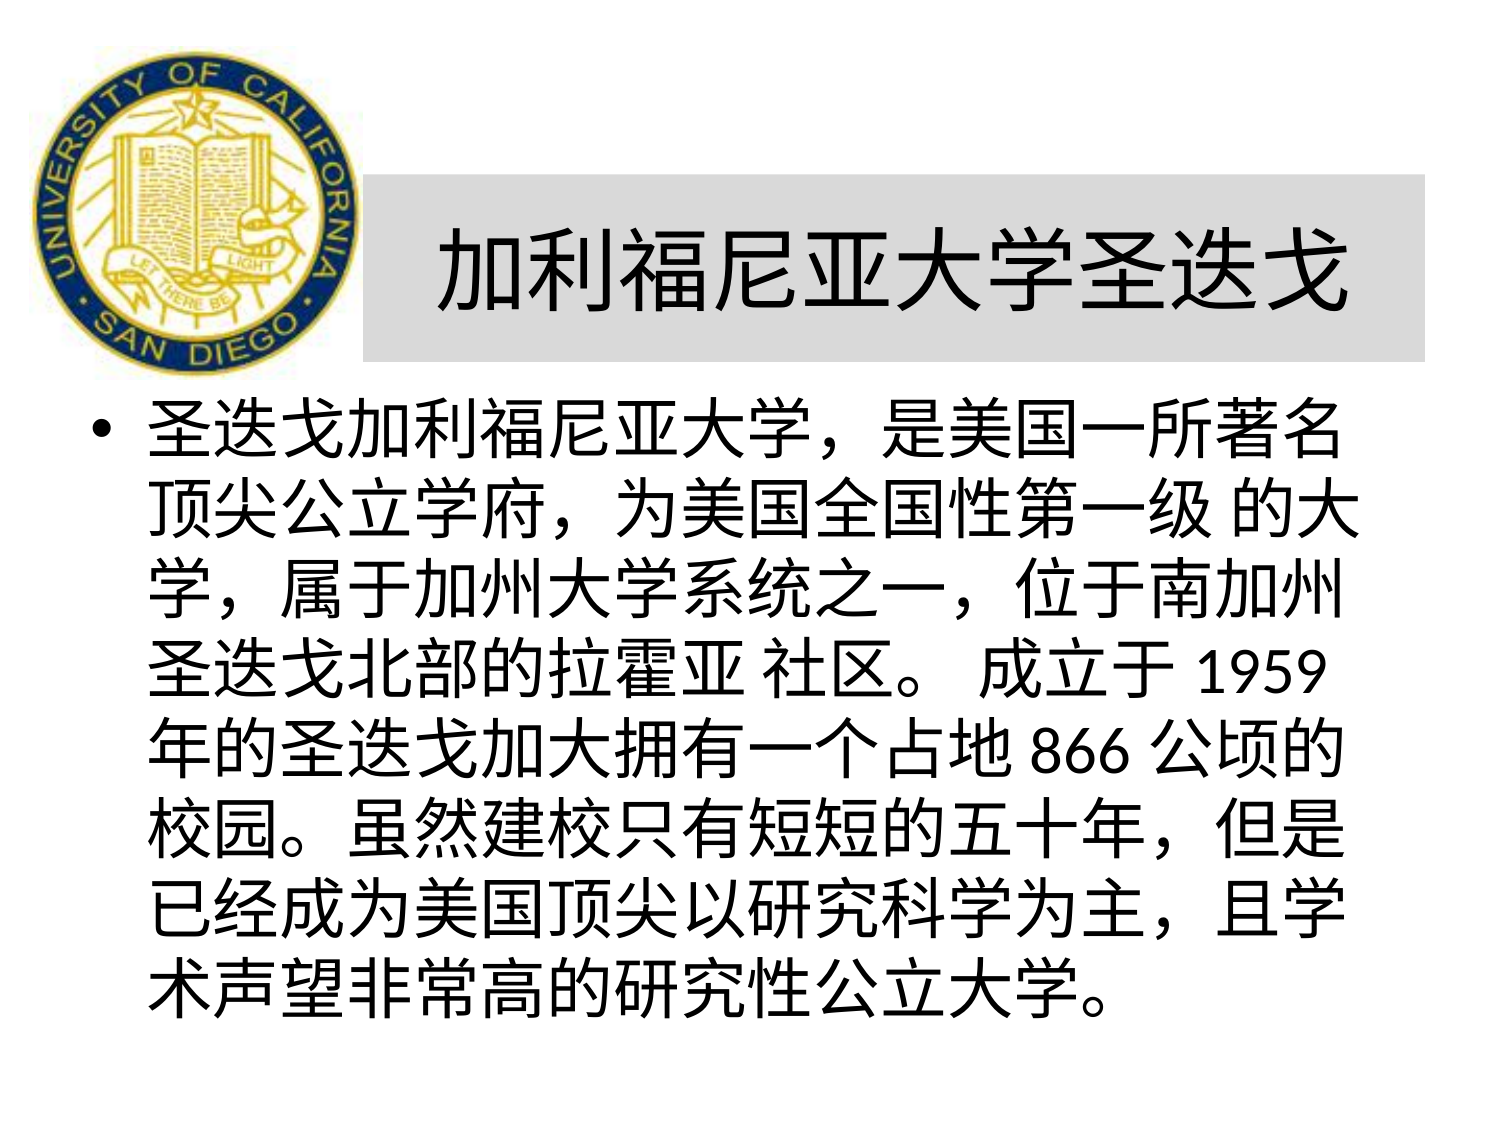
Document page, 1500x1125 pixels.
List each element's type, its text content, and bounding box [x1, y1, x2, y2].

list 圣迭戈加利福尼亚大学，是美国一所著名顶尖公立学府，为美国全国性第一级 的大学，属于加州大学系统之一，位于南加州圣迭戈北部的拉霍亚 社区。 成立于1959年的圣迭戈加大拥有一个占地866公顷的校园。虽然建校只有短短的五十年，但是已经成为美国顶尖以研究科学为主，且学术声望非常高的研究性公立大学。 [75, 379, 1425, 1122]
title 加利福尼亚大学圣迭戈 [367, 174, 1425, 362]
picture [28, 45, 363, 380]
